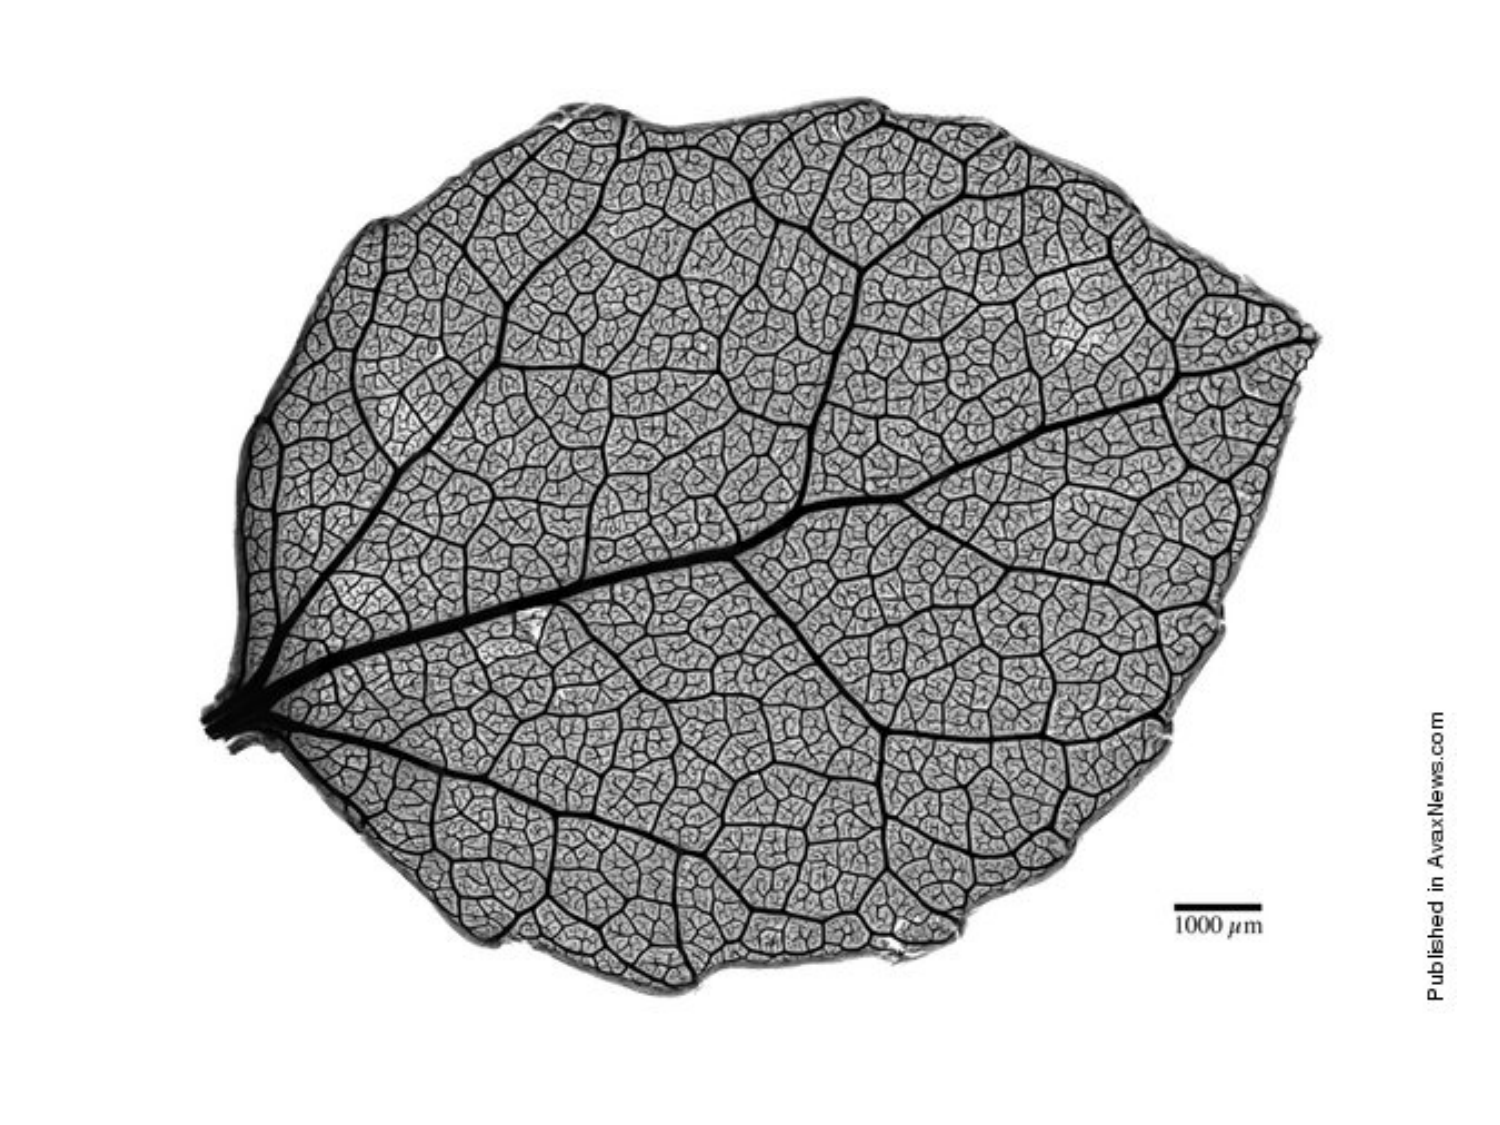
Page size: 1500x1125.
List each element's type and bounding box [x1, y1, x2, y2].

picture [37, 88, 1457, 1026]
